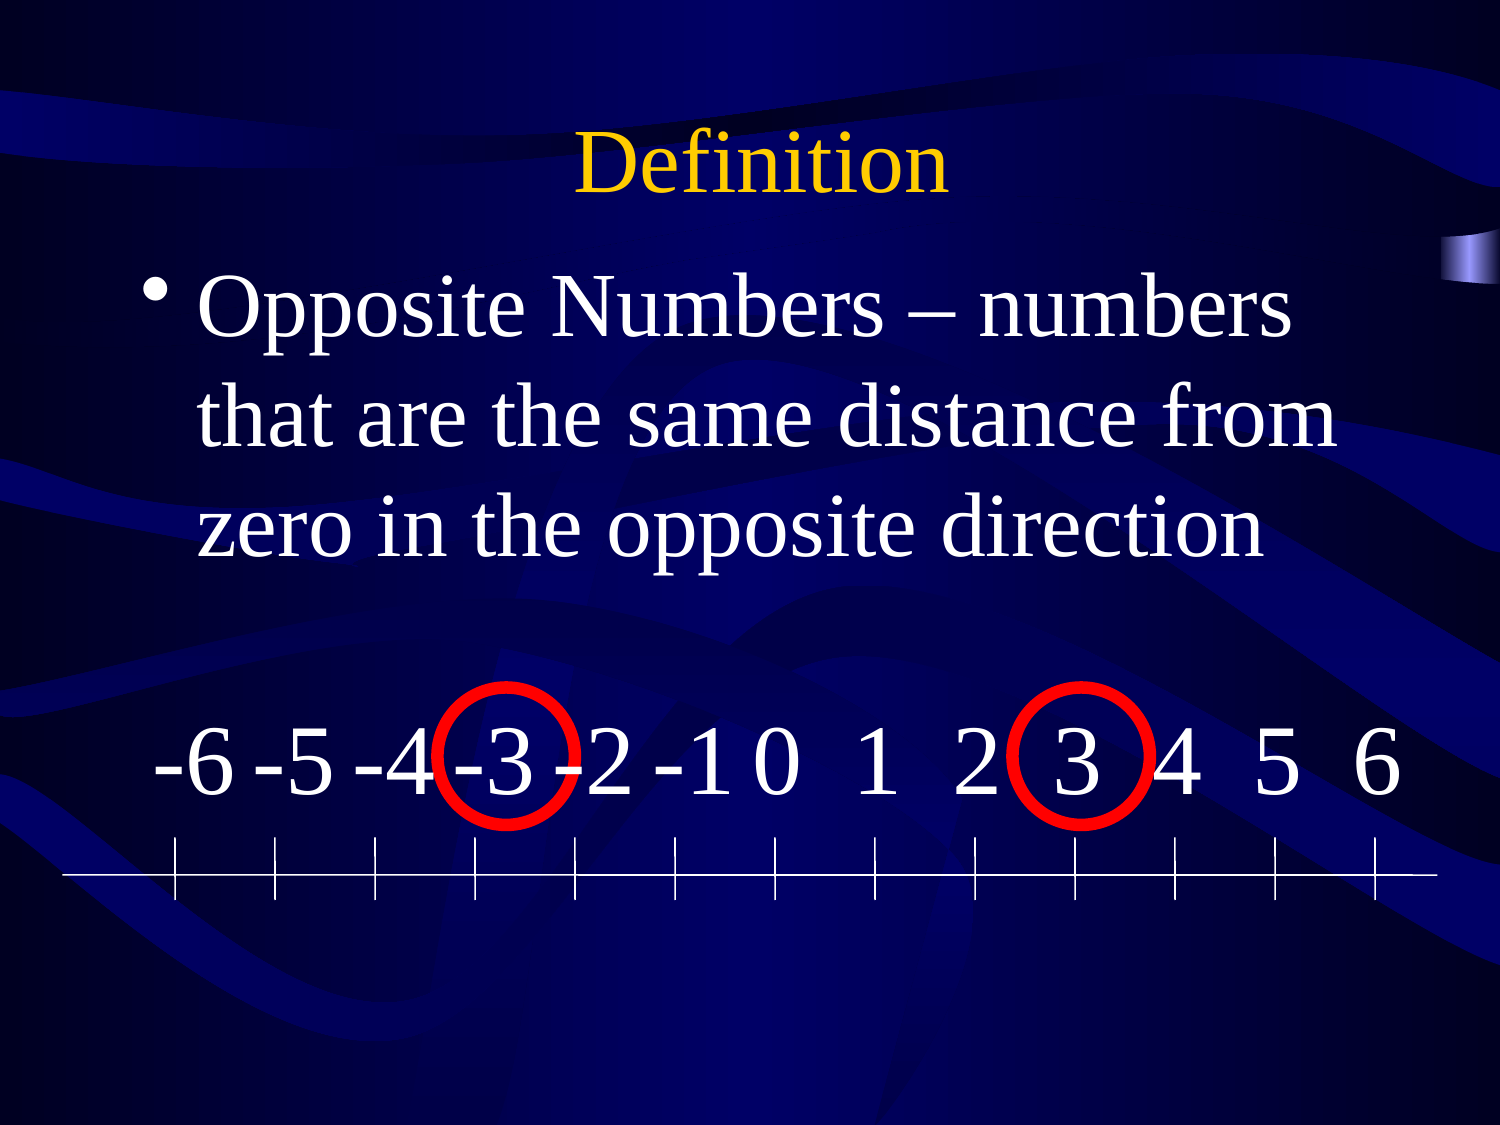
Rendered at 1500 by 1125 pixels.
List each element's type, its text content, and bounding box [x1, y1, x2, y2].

text_box -2 [551, 687, 651, 823]
text_box 2 [937, 687, 1018, 823]
text_box -1 [651, 687, 751, 823]
text_box 4 [1137, 687, 1218, 823]
text_box 3 [1037, 687, 1118, 823]
text_box 1 [837, 687, 918, 823]
text_box 6 [1337, 687, 1418, 823]
text_box [1018, 703, 1037, 809]
text_box 0 [751, 687, 818, 823]
text_box -4 [351, 687, 451, 823]
text_box [1118, 698, 1137, 815]
text_box -3 [451, 687, 551, 823]
title Definition [124, 62, 1401, 237]
list Opposite Numbers – numbers that are the same distance from zero in the opposite direction [124, 237, 1401, 638]
text_box 5 [1237, 687, 1318, 823]
text_box -6 [137, 687, 251, 823]
text_box -5 [251, 687, 351, 823]
